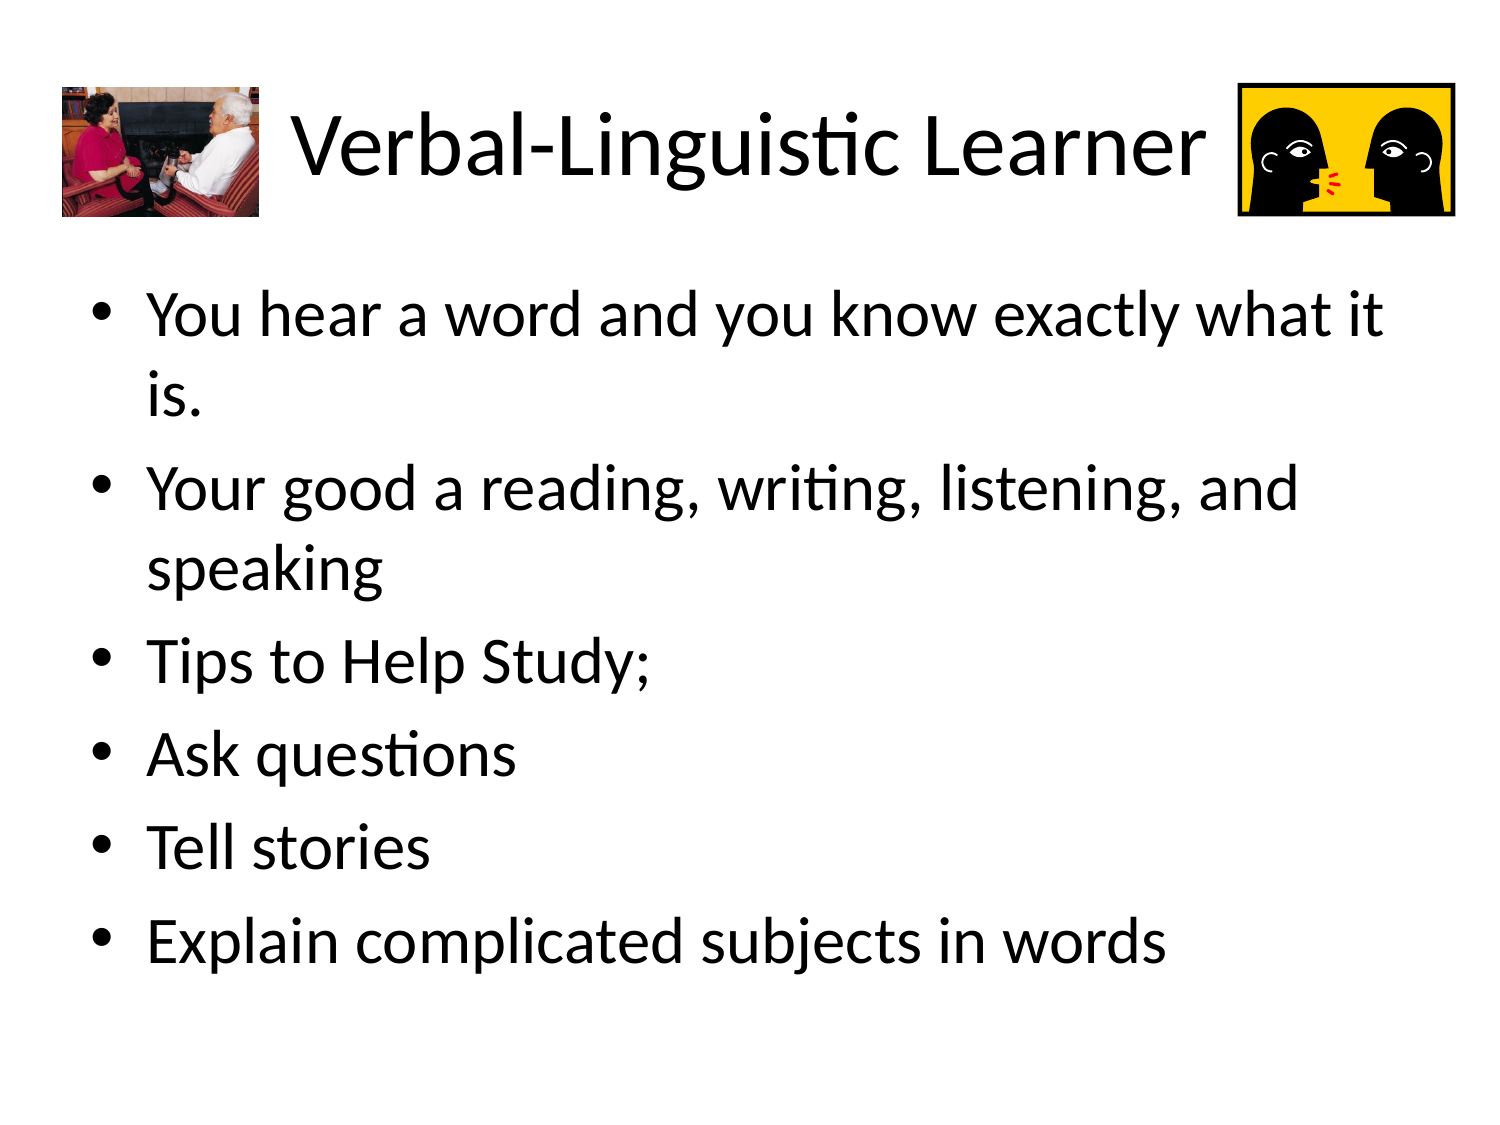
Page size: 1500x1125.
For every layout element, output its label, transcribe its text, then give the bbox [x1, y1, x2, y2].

list You hear a word and you know exactly what it is. Your good a reading, writing, listening, and speaking Tips to Help Study; Ask questions Tell stories Explain complicated subjects in words [75, 262, 1425, 1005]
picture [62, 87, 260, 217]
picture [1237, 82, 1456, 217]
title Verbal-Linguistic Learner [75, 45, 1425, 233]
